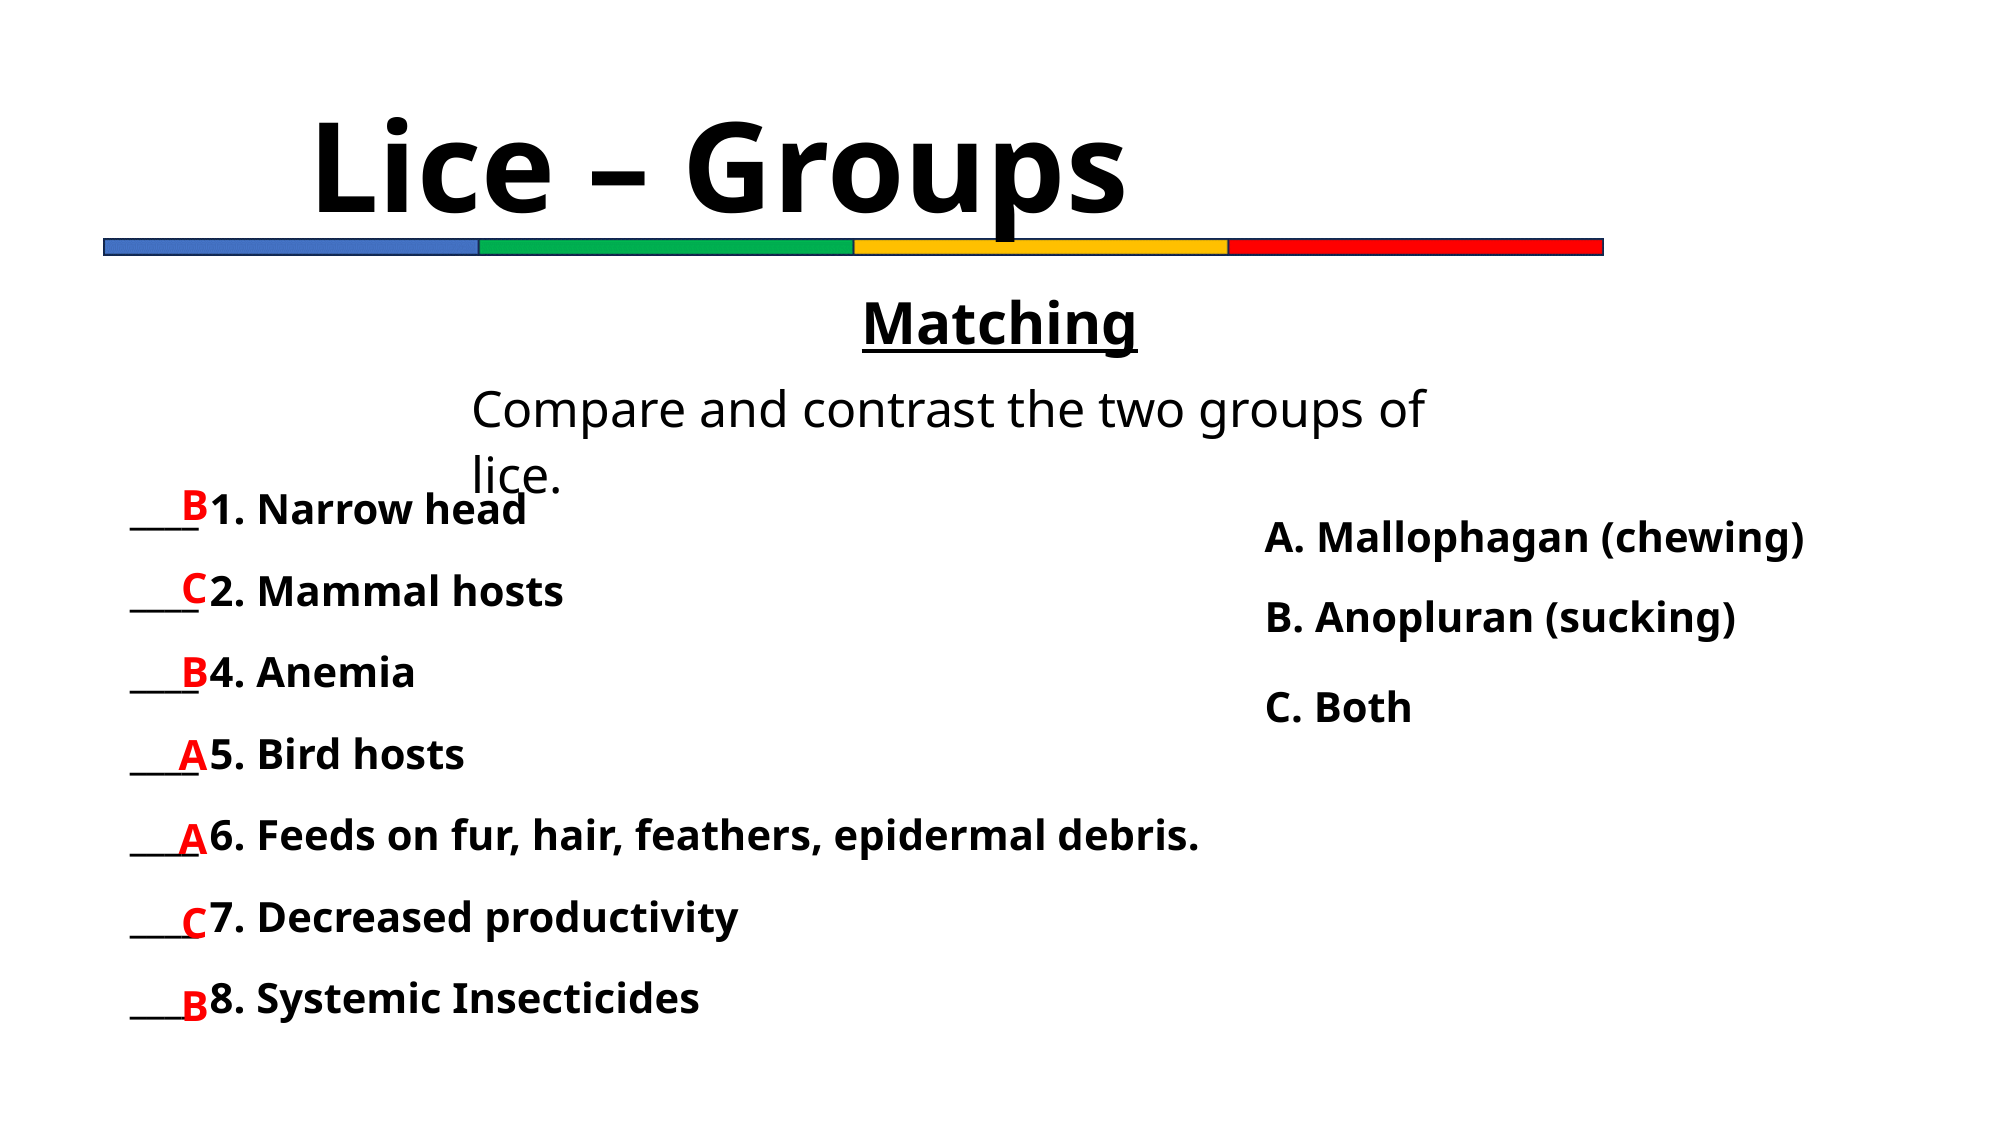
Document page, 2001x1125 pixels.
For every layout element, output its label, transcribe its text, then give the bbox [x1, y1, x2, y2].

picture [103, 238, 174, 256]
text_box B [166, 972, 217, 1038]
text_box ____ 1. Narrow head ____ 2. Mammal hosts ____ 4. Anemia ____ 5. Bird hosts ____ 6. Feeds on fur, hair, feathers, epidermal debris. ____ 7. Decreased productivity ____ 8. Systemic Insecticides [99, 459, 1325, 1088]
text_box A [163, 805, 218, 871]
picture [1263, 238, 1604, 256]
text_box A [163, 721, 218, 787]
text_box B [166, 471, 217, 536]
text_box A. Mallophagan (chewing) B. Anopluran (sucking) C. Both [1249, 503, 1820, 739]
text_box C [166, 554, 217, 620]
title Lice – Groups [174, 65, 1263, 260]
text_box B [166, 638, 217, 703]
text_box Matching [846, 278, 1153, 364]
text_box Compare and contrast the two groups of lice. [456, 364, 1544, 460]
text_box C [166, 888, 217, 954]
